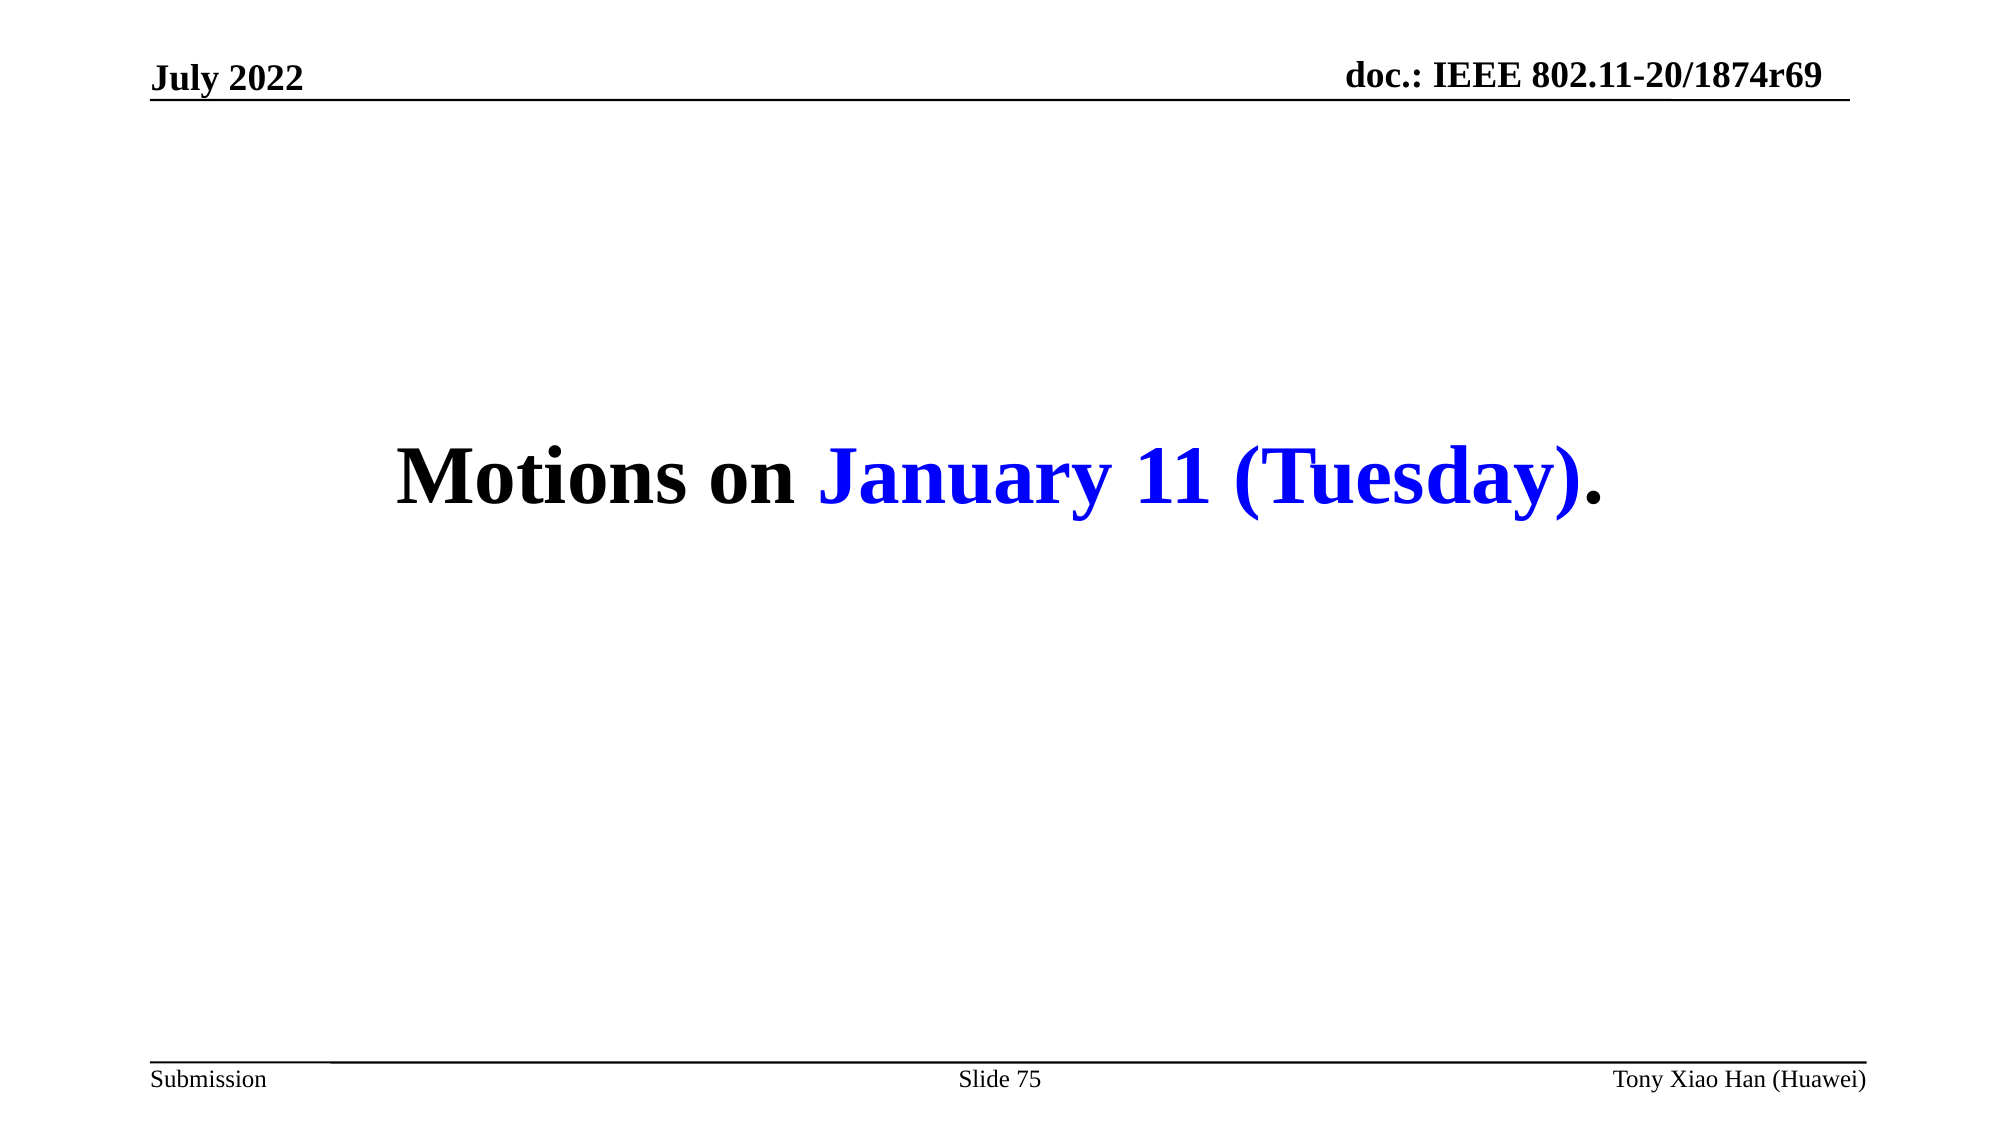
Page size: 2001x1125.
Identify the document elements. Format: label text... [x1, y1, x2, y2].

text_box Motions on January 11 (Tuesday). [331, 412, 1669, 950]
